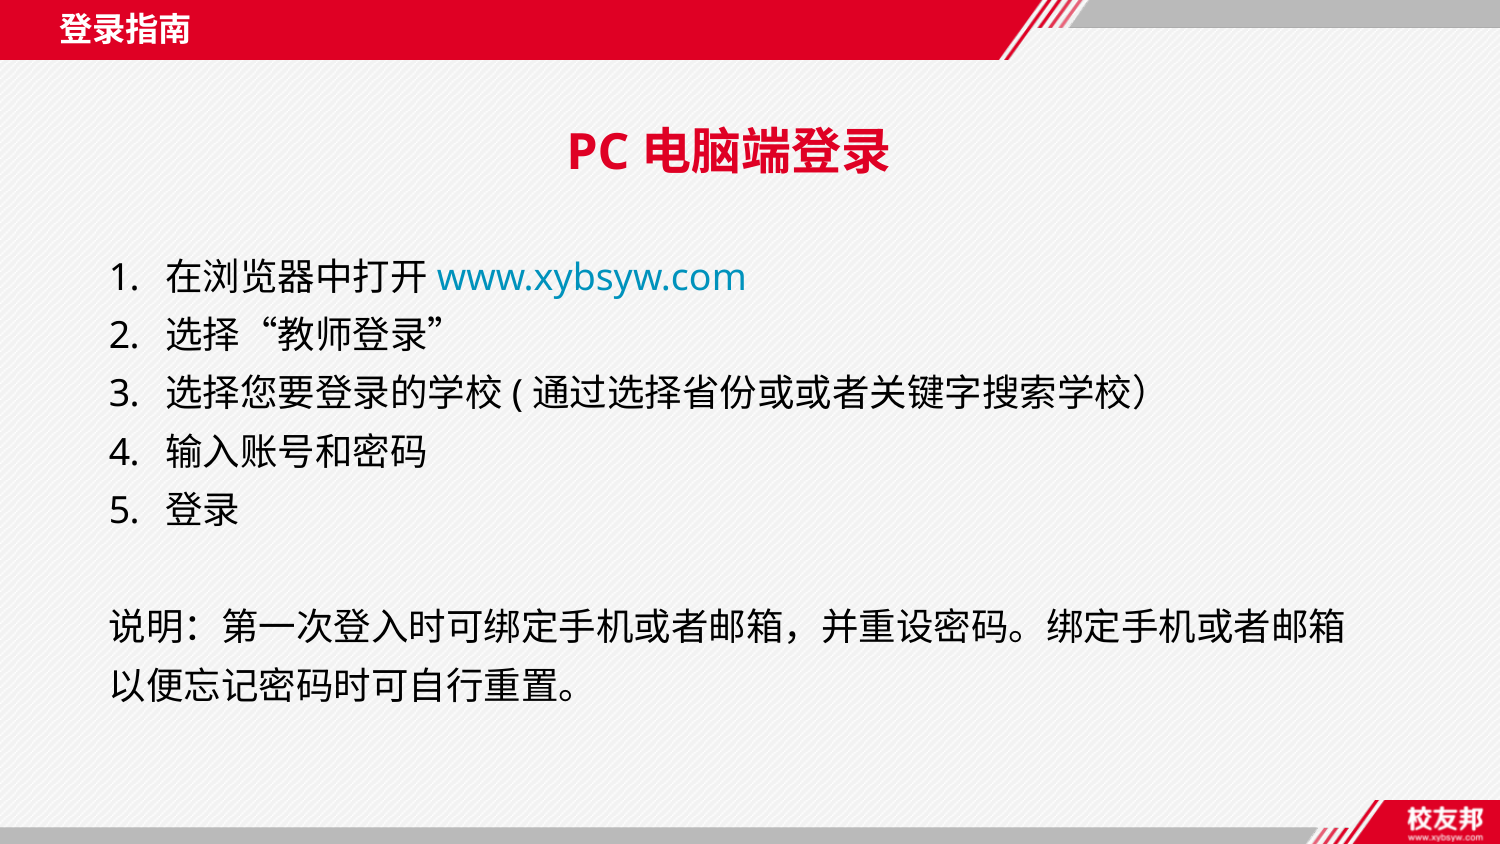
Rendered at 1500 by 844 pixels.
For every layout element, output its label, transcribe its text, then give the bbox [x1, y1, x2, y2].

text_box 登录指南 [51, 0, 232, 56]
text_box PC电脑端登录 在浏览器中打开www.xybsyw.com 选择“教师登录” 选择您要登录的学校(通过选择省份或或者关键字搜索学校） 输入账号和密码 登录 说明：第一次登入时可绑定手机或者邮箱，并重设密码。绑定手机或者邮箱以便忘记密码时可自行重置。 [94, 111, 1364, 715]
picture [0, 0, 1500, 844]
